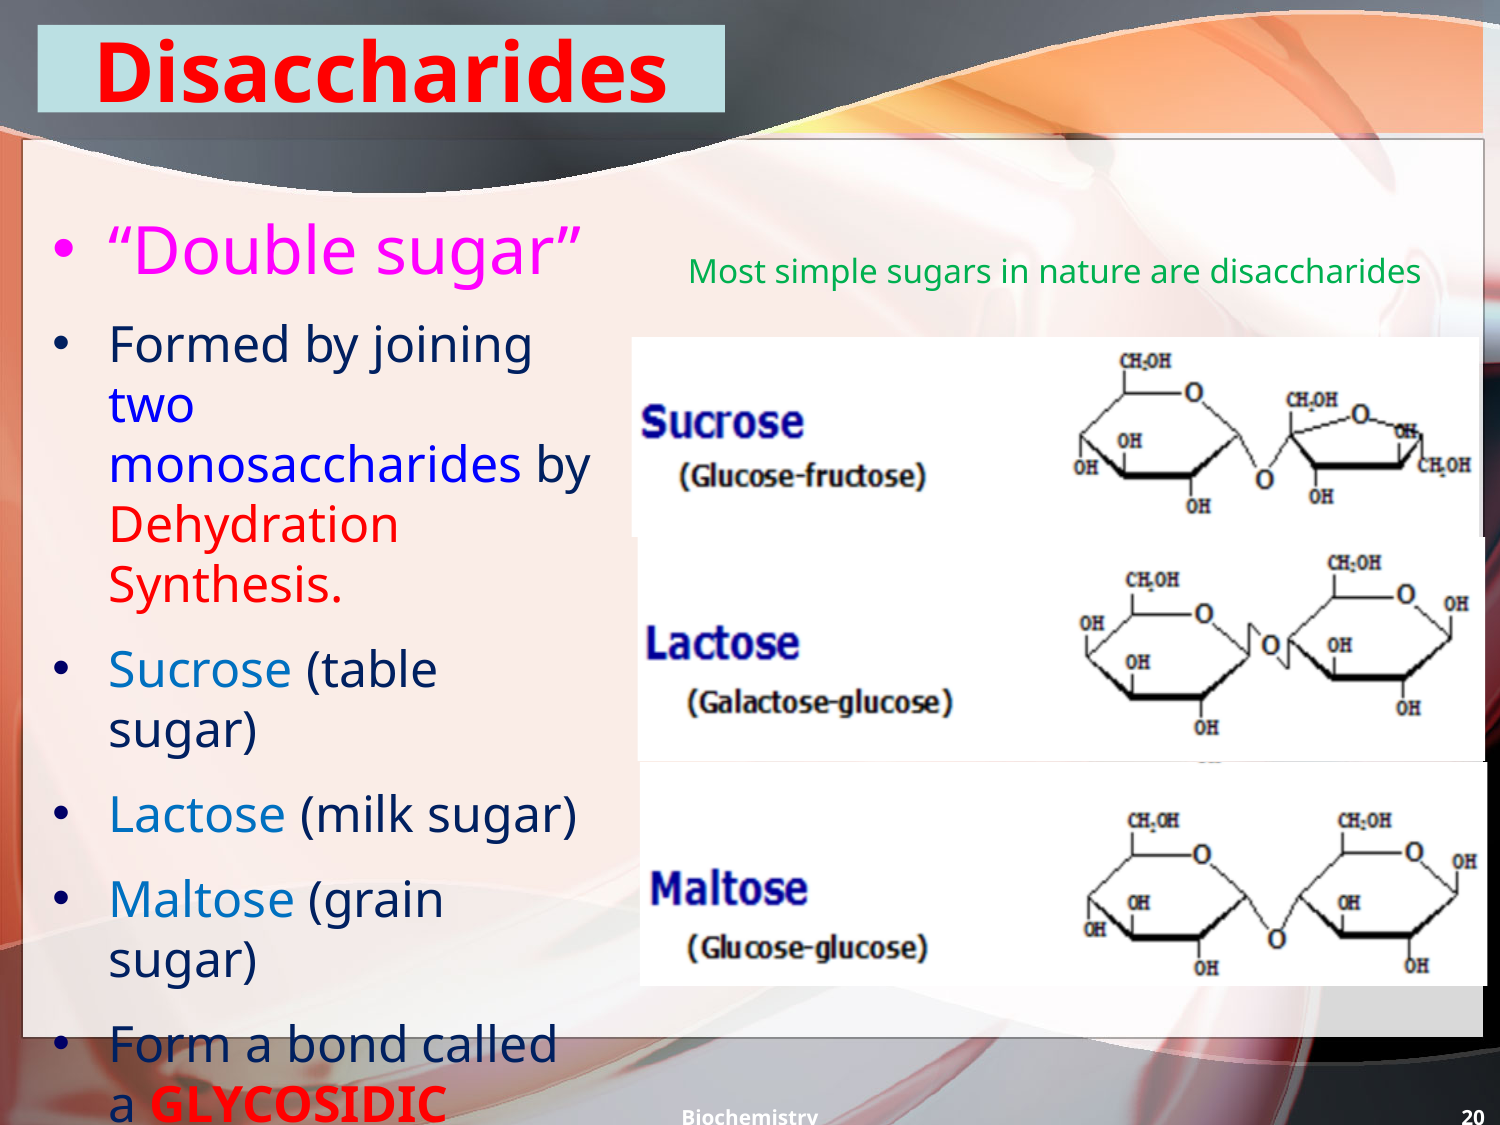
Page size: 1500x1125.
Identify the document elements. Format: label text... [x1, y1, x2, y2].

text_box “Double sugar” Formed by joining two monosaccharides by Dehydration Synthesis. Sucrose (table sugar) Lactose (milk sugar) Maltose (grain sugar) Form a bond called a GLYCOSIDIC bond. [37, 200, 615, 1125]
title Disaccharides [37, 24, 725, 113]
picture [0, 0, 1500, 1125]
footer Biochemistry [512, 1097, 988, 1125]
slide_number 20 [1149, 1097, 1500, 1121]
list Most simple sugars in nature are disaccharides [662, 226, 1449, 314]
